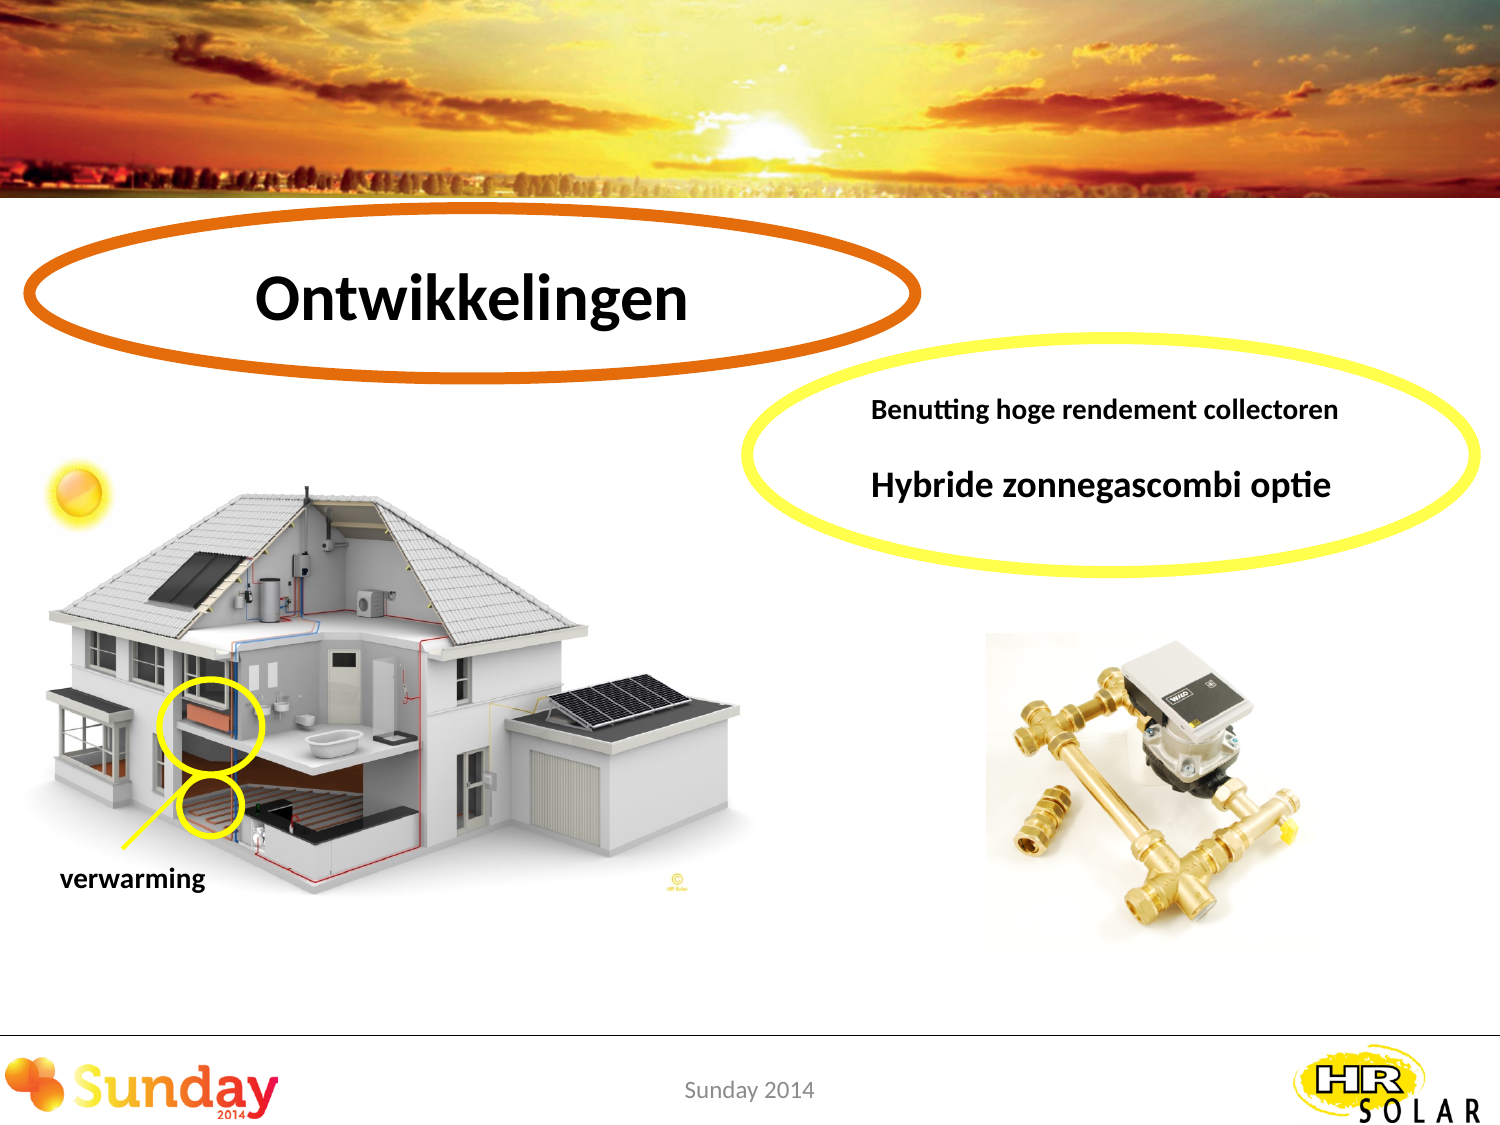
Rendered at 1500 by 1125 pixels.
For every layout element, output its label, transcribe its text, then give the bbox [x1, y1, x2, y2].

picture [0, 0, 1500, 198]
picture [985, 633, 1318, 953]
picture [5, 1057, 278, 1119]
picture [1293, 1043, 1481, 1124]
footer Sunday 2014 [0, 1035, 1500, 1125]
text_box Benutting hoge rendement collectoren Hybride zonnegascombi optie [856, 338, 1500, 618]
text_box Ontwikkelingen [27, 207, 918, 381]
text_box [751, 369, 856, 541]
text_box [5, 434, 770, 964]
